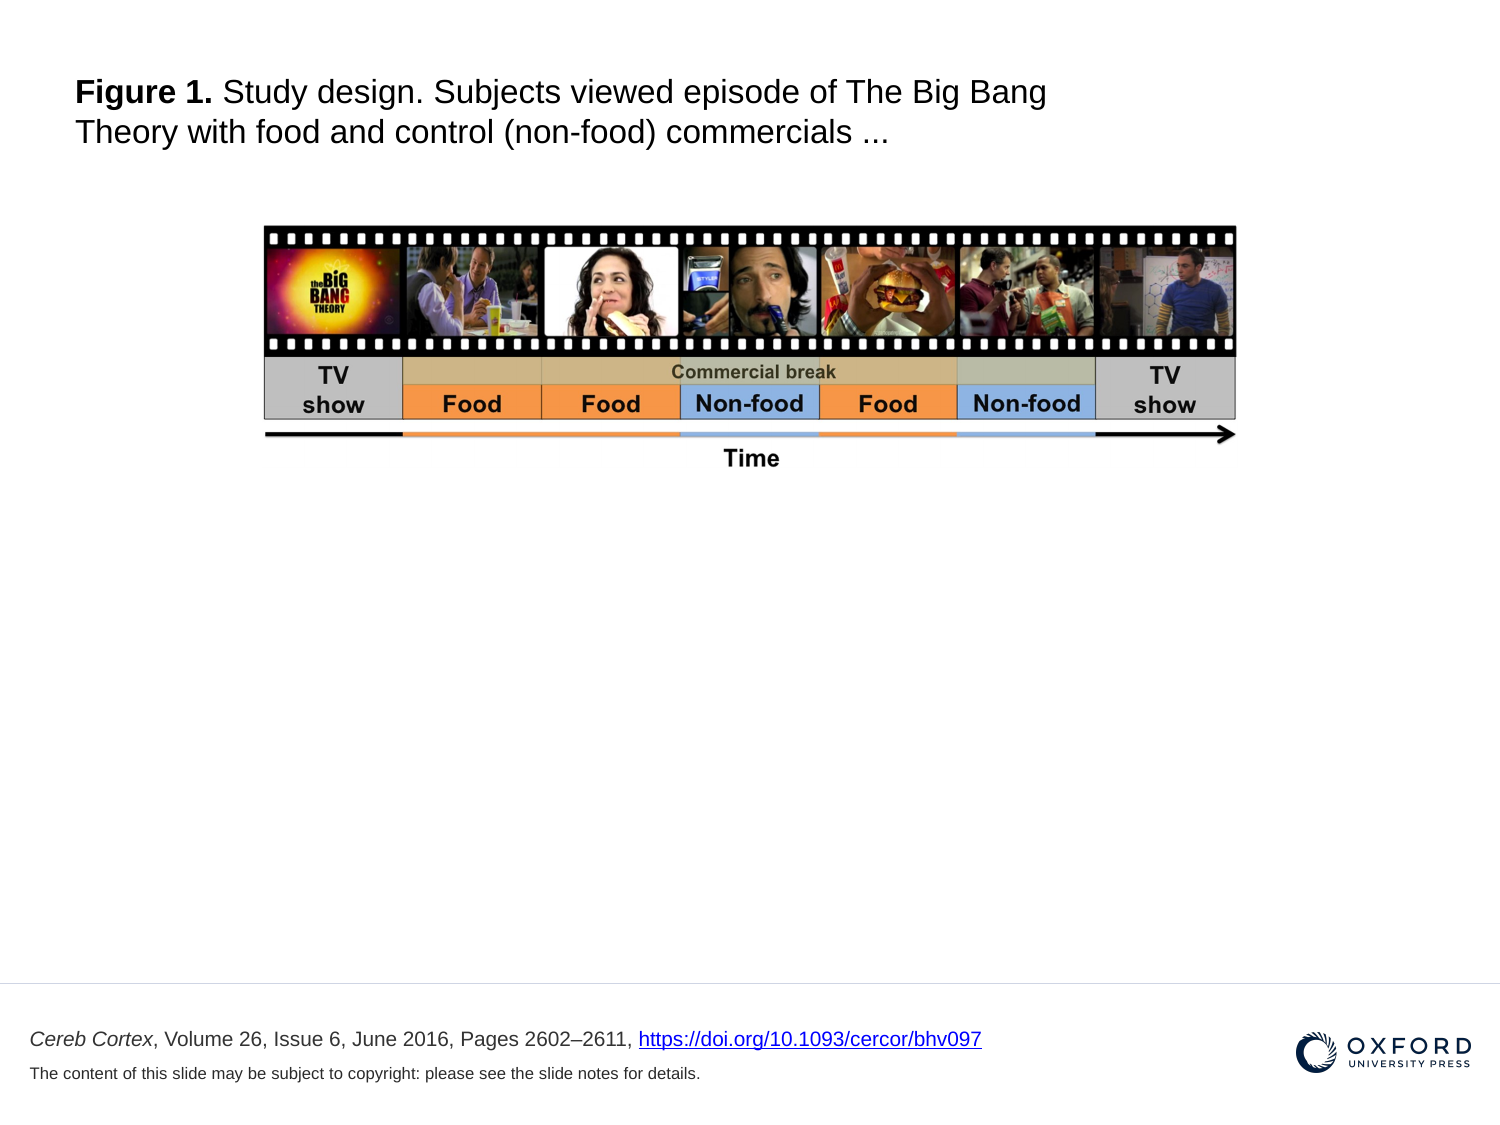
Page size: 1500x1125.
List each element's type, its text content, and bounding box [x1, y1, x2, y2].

picture [1296, 1032, 1471, 1073]
footer Cereb Cortex, Volume 26, Issue 6, June 2016, Pages 2602–2611, https://doi.org/10.1093/cercor/bhv097 The content of this slide may be subject to copyright: please see the slide notes for details. [0, 983, 1260, 1125]
picture [262, 224, 1238, 468]
title Figure 1. Study design. Subjects viewed episode of The Big Bang Theory with food and control (non-food) commercials ... [75, 69, 1078, 171]
